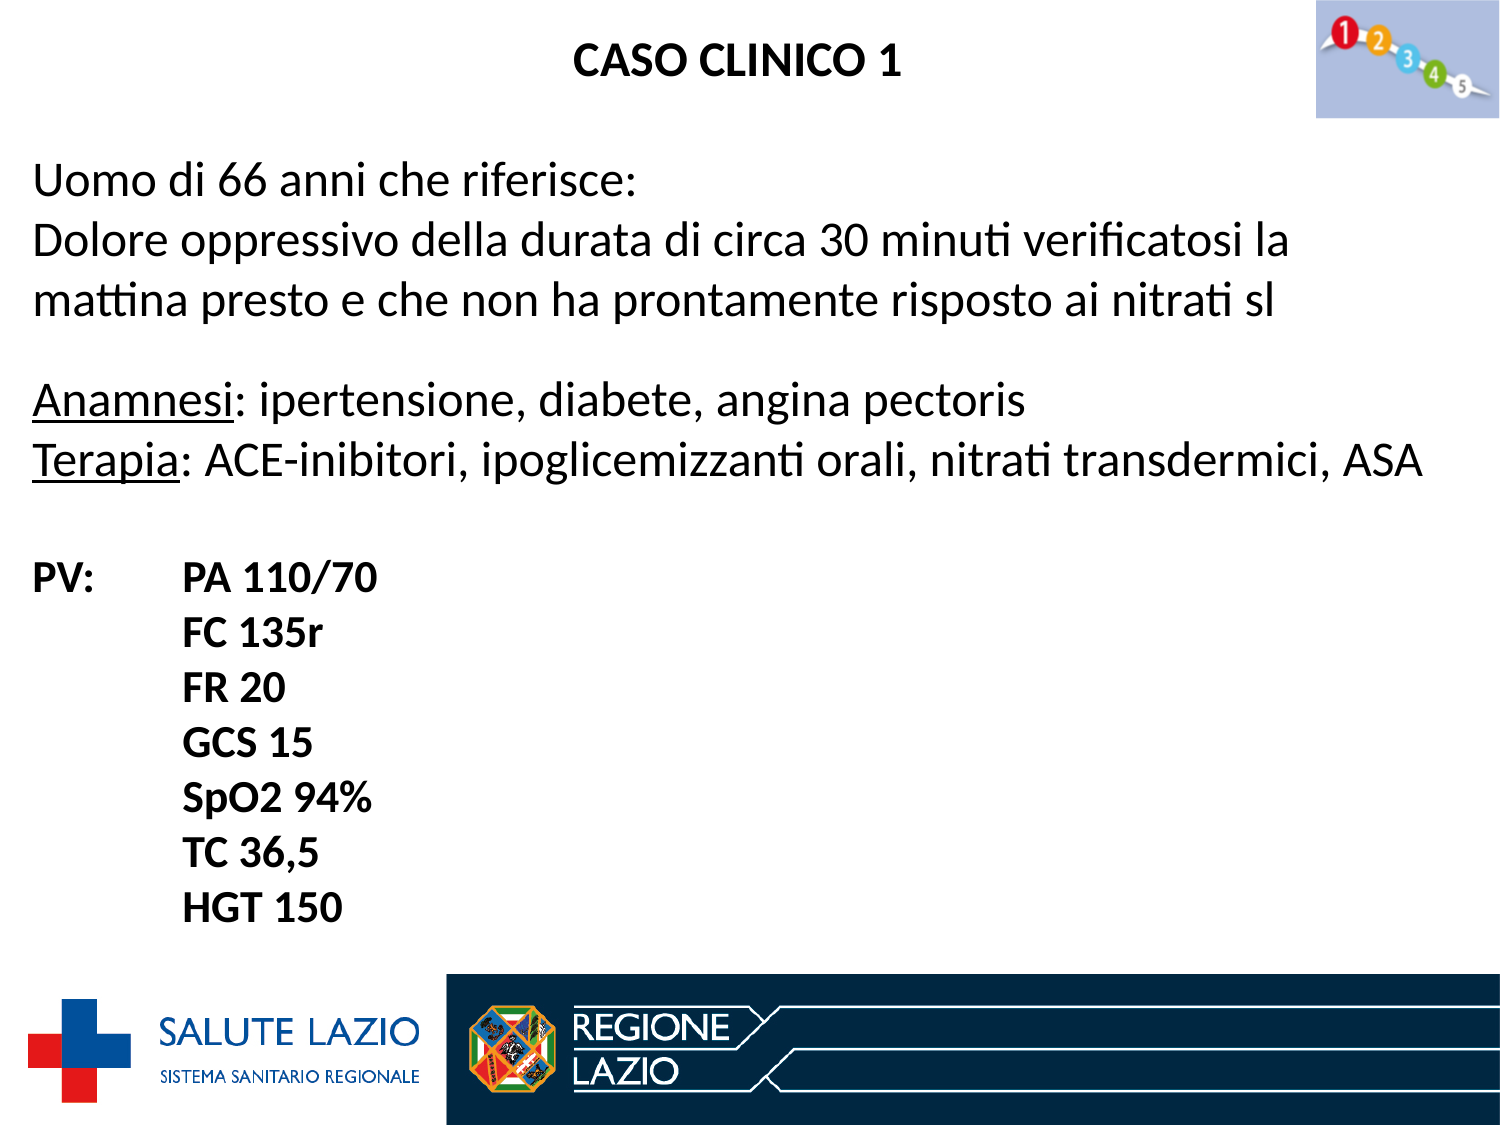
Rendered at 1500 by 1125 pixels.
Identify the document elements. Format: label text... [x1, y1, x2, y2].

picture [0, 974, 1500, 1125]
picture [1316, 0, 1500, 119]
text_box CASO CLINICO 1 Uomo di 66 anni che riferisce: Dolore oppressivo della durata di circa 30 minuti verificatosi la mattina presto e che non ha prontamente risposto ai nitrati sl Anamnesi: ipertensione, diabete, angina pectoris Terapia: ACE-inibitori, ipoglicemizzanti orali, nitrati transdermici, ASA PV: PA 110/70 FC 135r FR 20 GCS 15 SpO2 94% TC 36,5 HGT 150 [17, 19, 1459, 939]
